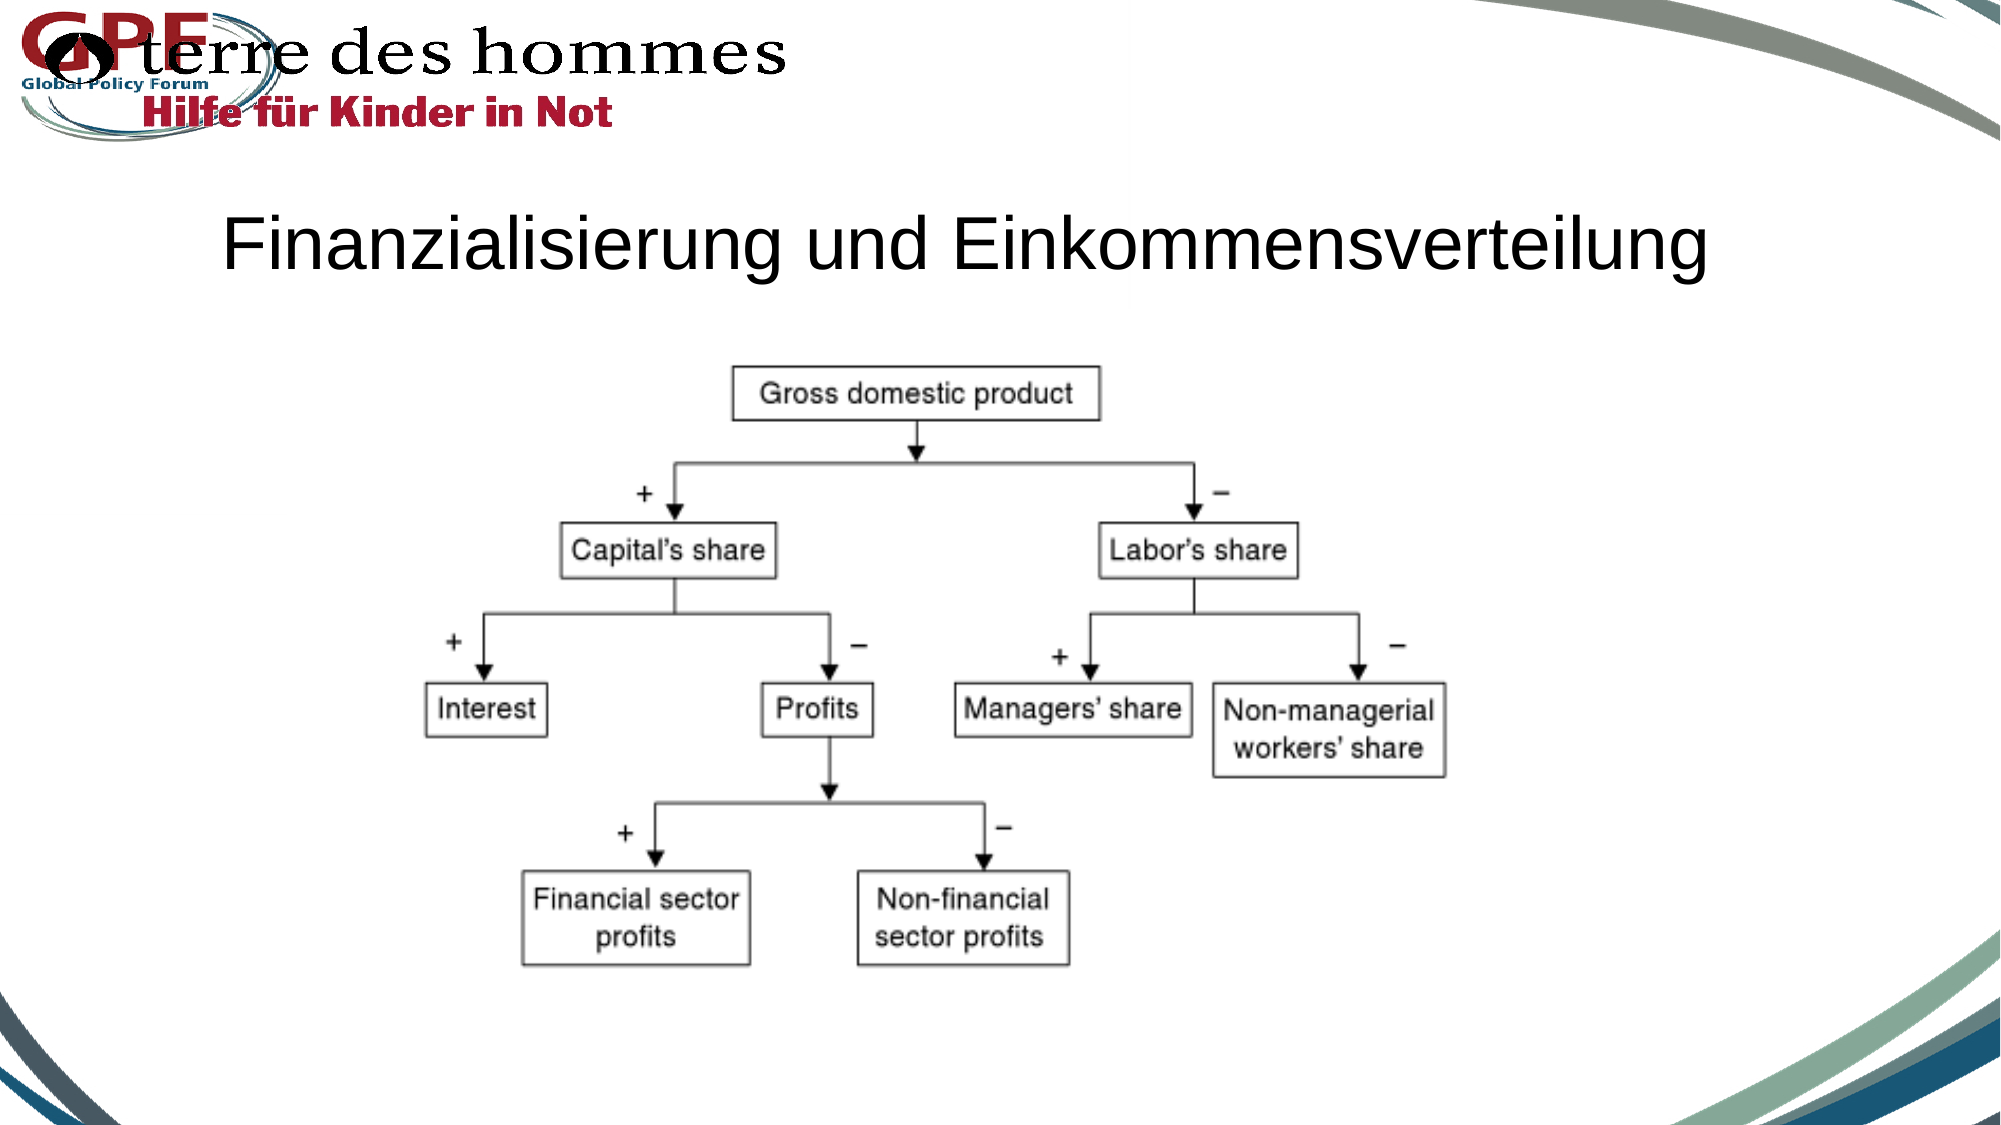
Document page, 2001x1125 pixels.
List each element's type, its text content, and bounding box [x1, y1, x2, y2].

picture [0, 0, 2001, 1125]
text_box Finanzialisierung und Einkommensverteilung [149, 151, 1783, 339]
